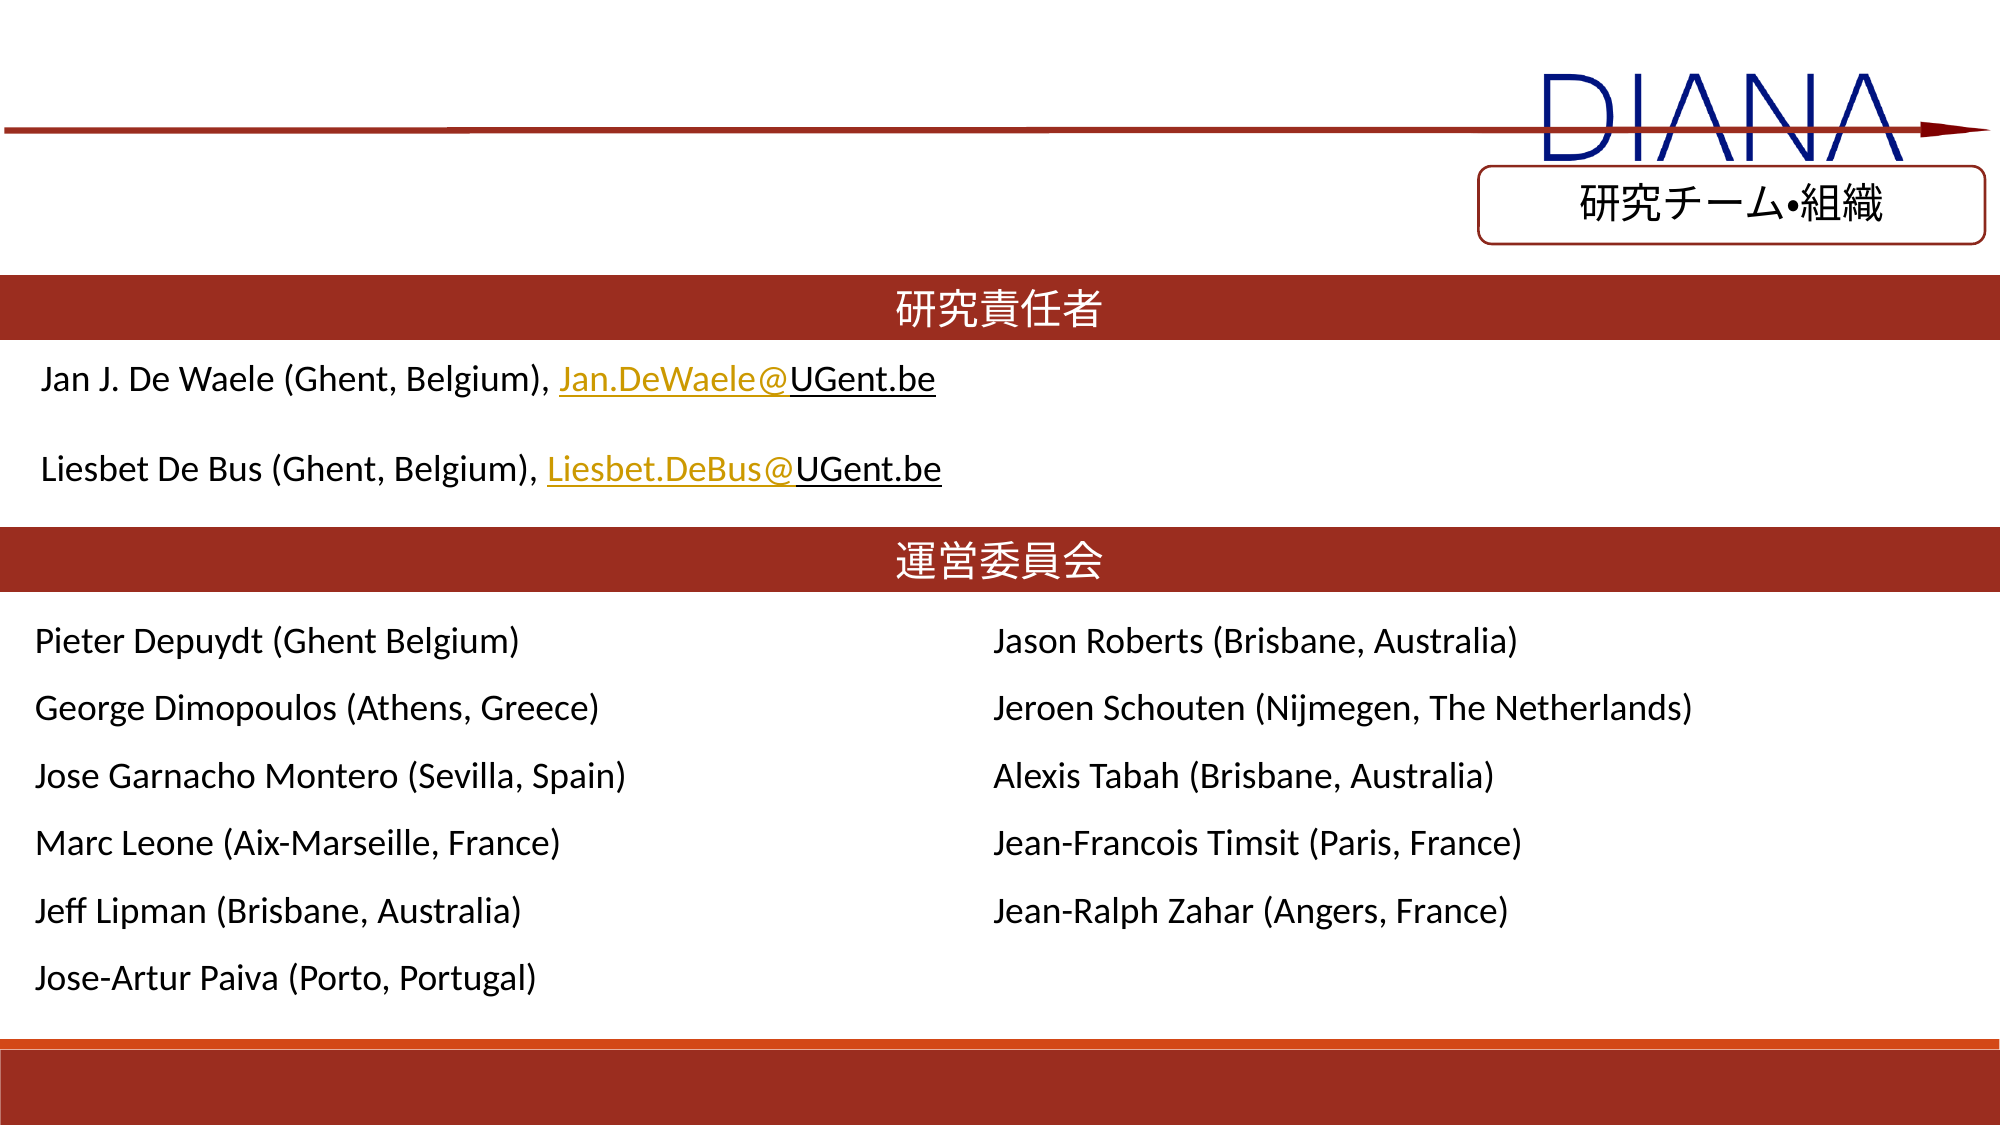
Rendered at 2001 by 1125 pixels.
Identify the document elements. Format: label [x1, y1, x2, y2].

text_box [0, 55, 2000, 1011]
